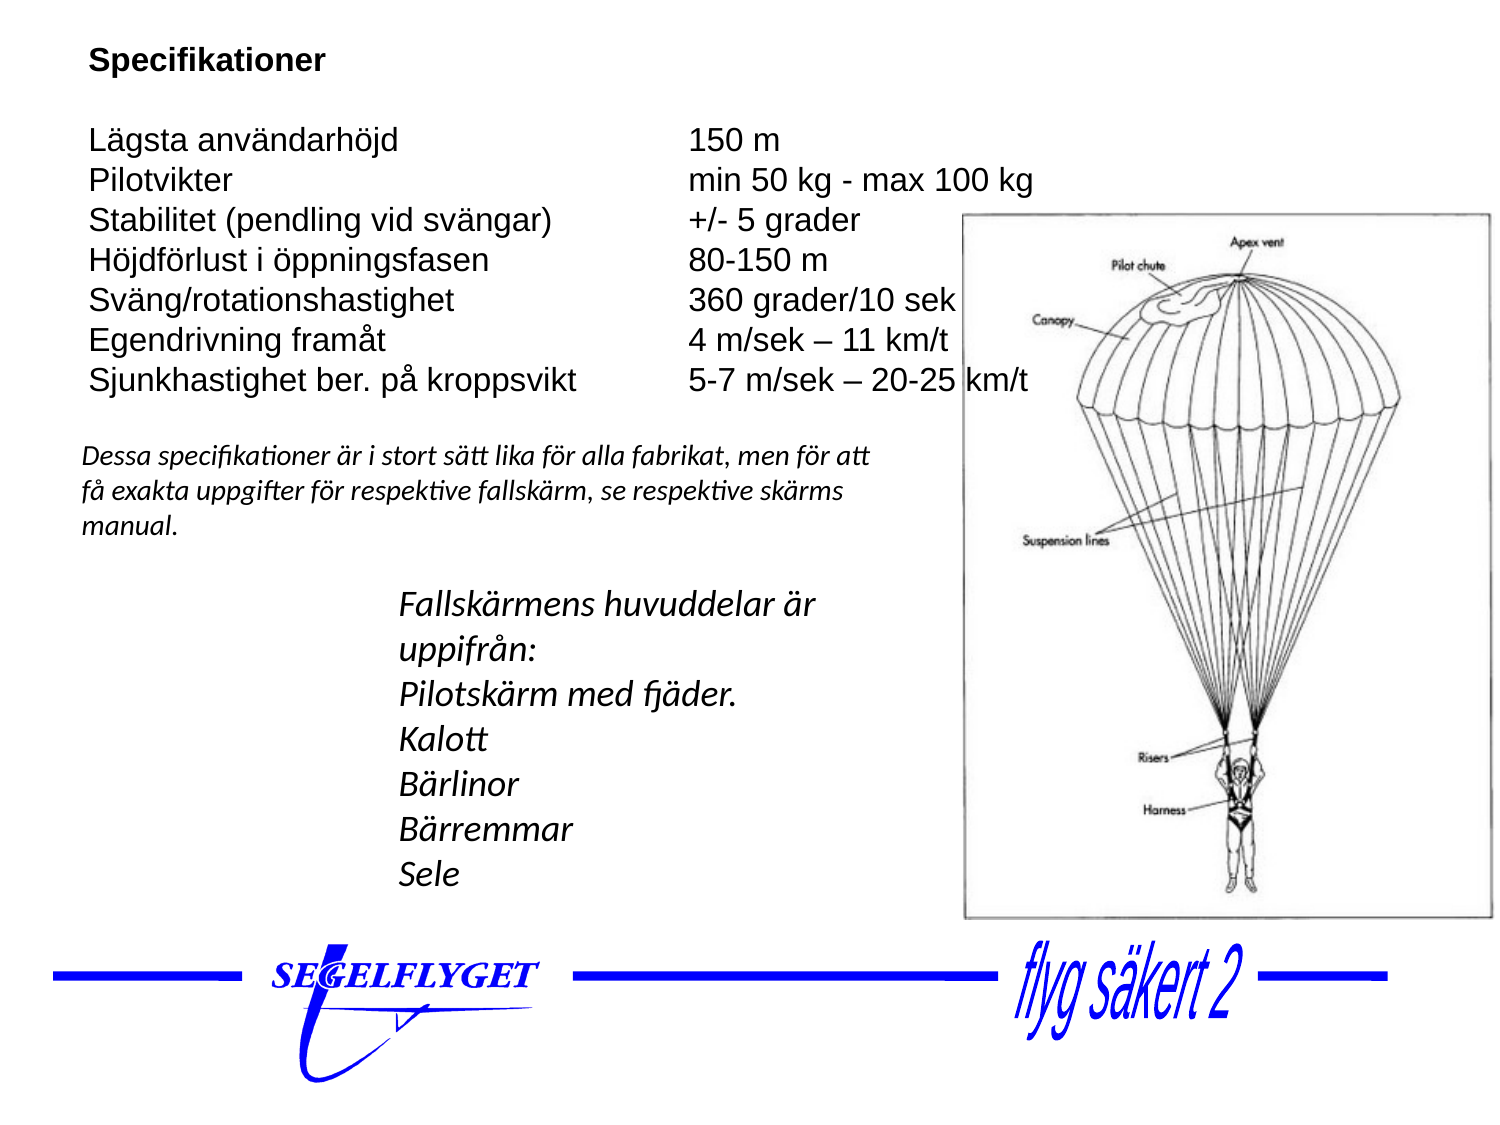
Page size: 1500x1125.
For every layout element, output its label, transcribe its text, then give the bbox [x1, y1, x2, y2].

text_box Dessa specifikationer är i stort sätt lika för alla fabrikat, men för att få exakta uppgifter för respektive fallskärm, se respektive skärms manual. [66, 428, 904, 549]
text_box Fallskärmens huvuddelar är uppifrån: Pilotskärm med fjäder. Kalott Bärlinor Bärremmar Sele [383, 571, 869, 901]
text_box Specifikationer Lägsta användarhöjd 150 m Pilotvikter min 50 kg - max 100 kg Stabilitet (pendling vid svängar) +/- 5 grader Höjdförlust i öppningsfasen 80-150 m Sväng/rotationshastighet 360 grader/10 sek Egendrivning framåt 4 m/sek – 11 km/t Sjunkhastighet ber. på kroppsvikt 5-7 m/sek – 20-25 km/t [73, 30, 1054, 405]
picture [230, 893, 585, 1125]
picture [962, 212, 1496, 920]
